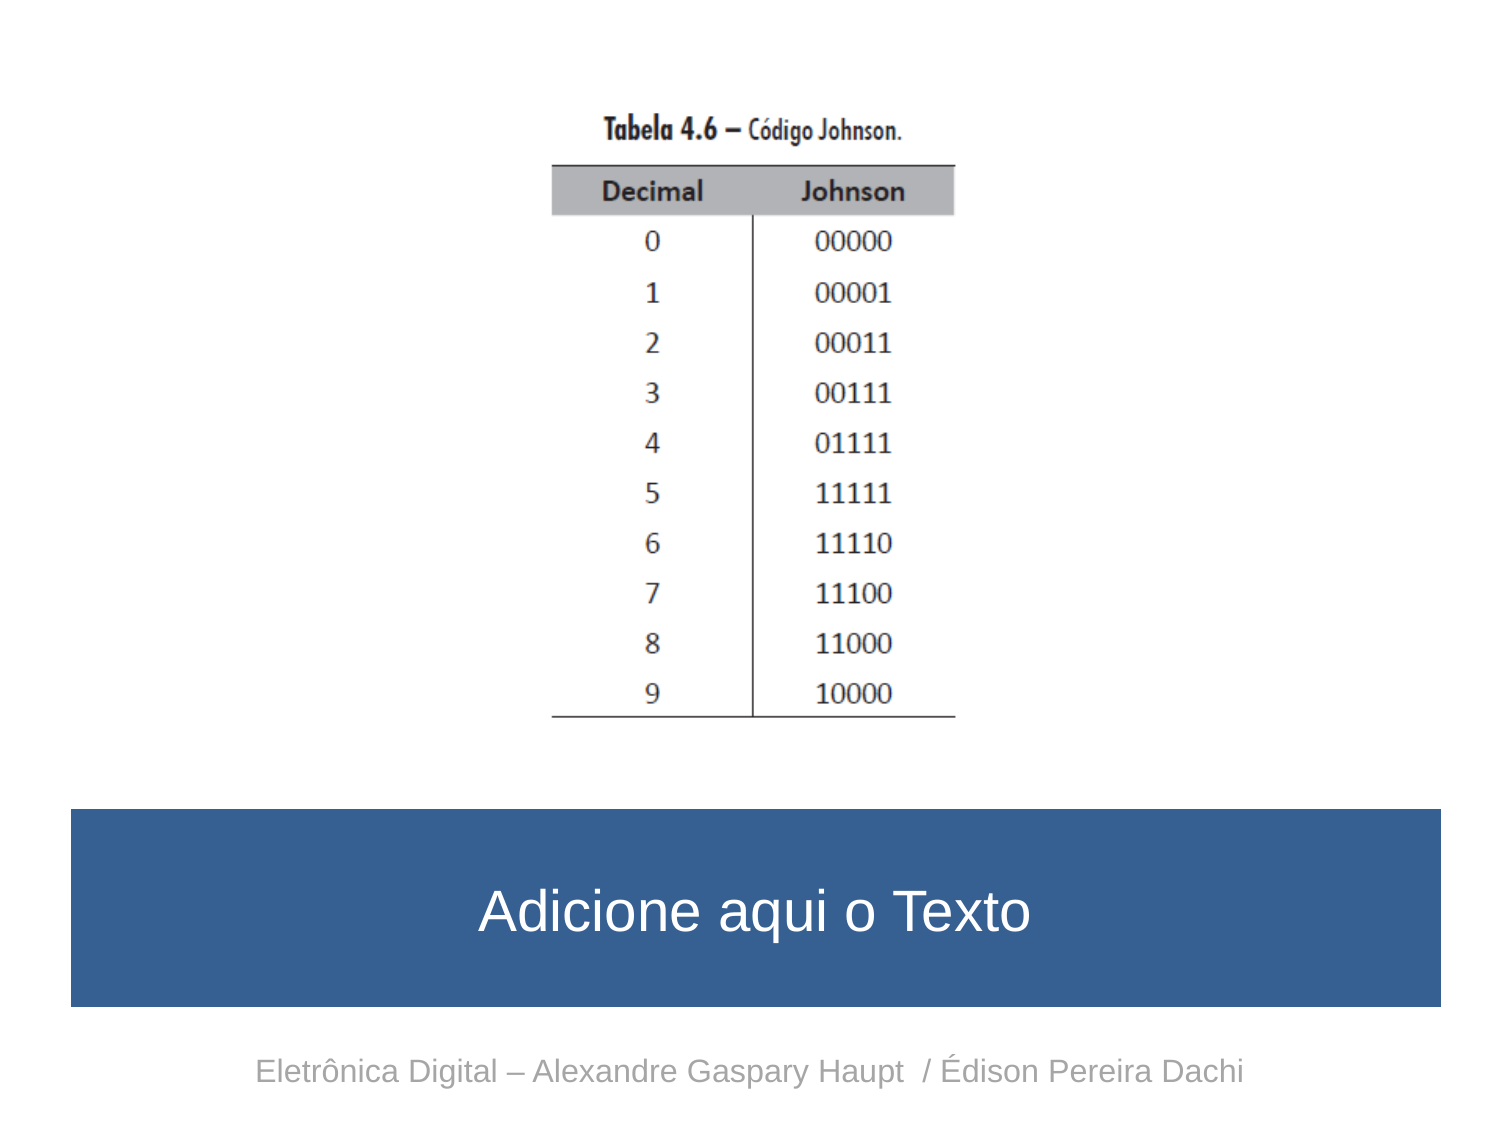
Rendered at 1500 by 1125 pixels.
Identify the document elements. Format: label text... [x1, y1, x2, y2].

text_box Adicione aqui o Texto [70, 808, 1442, 1008]
picture [523, 101, 976, 732]
footer Eletrônica Digital – Alexandre Gaspary Haupt / Édison Pereira Dachi [0, 1042, 1500, 1103]
